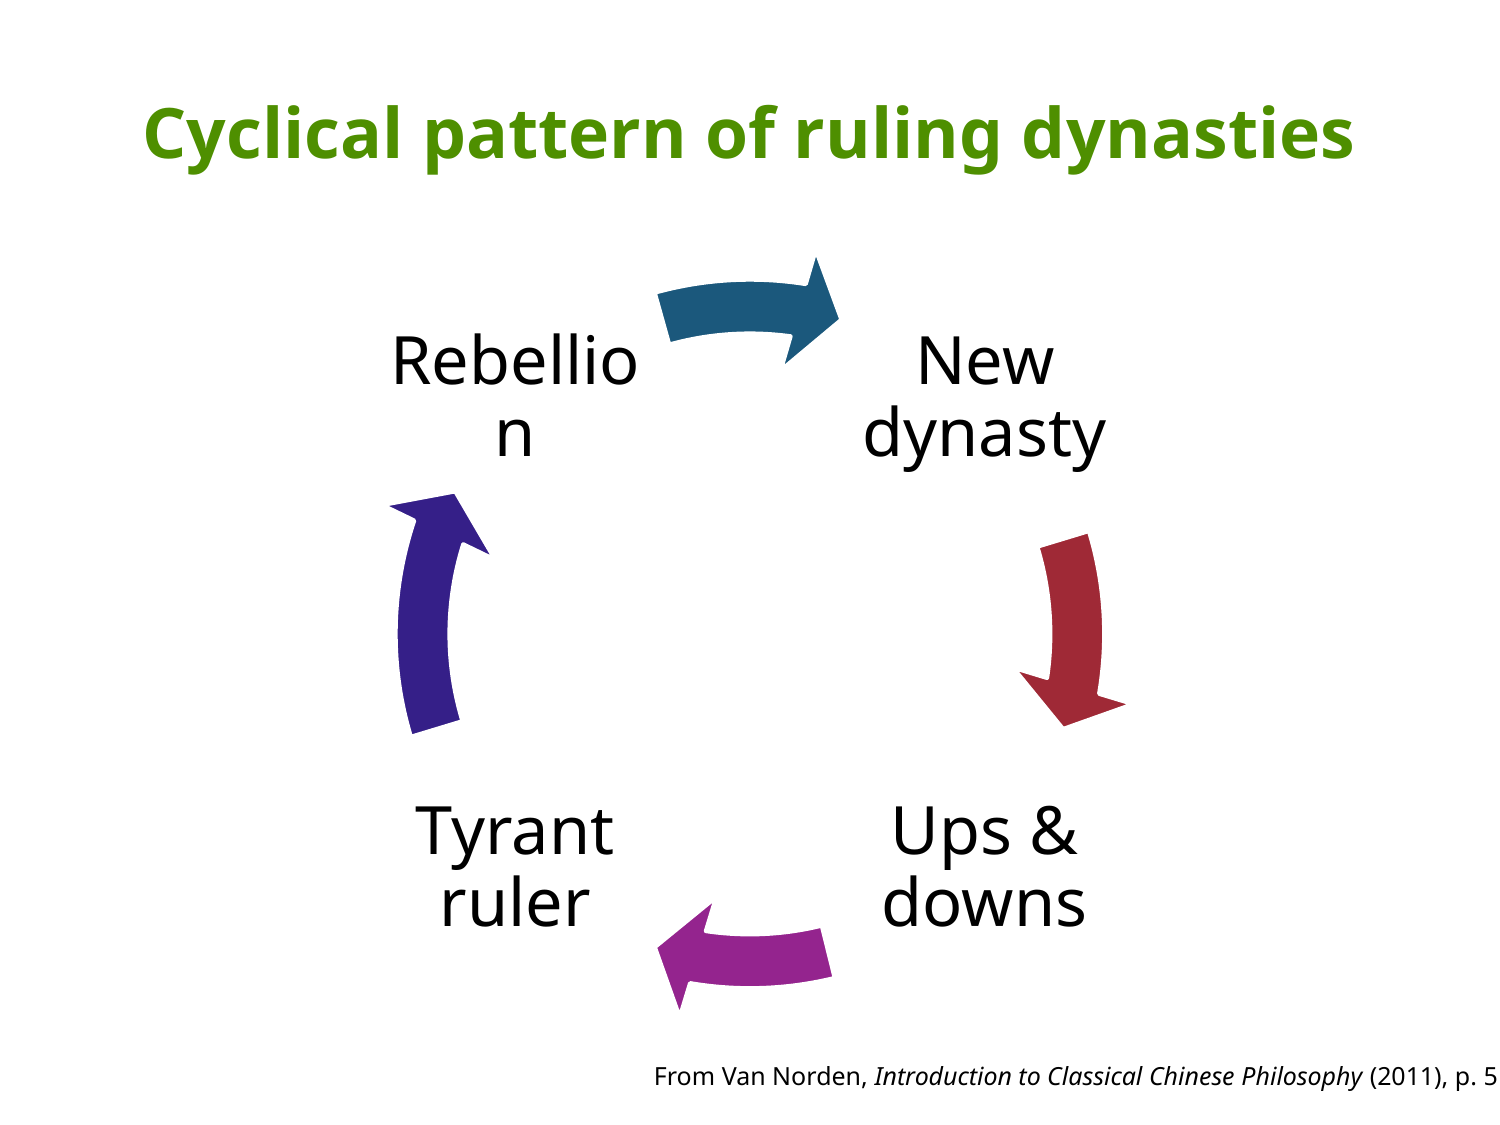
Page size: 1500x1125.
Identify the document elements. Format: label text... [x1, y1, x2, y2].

title Cyclical pattern of ruling dynasties [75, 45, 1425, 216]
text_box From Van Norden, Introduction to Classical Chinese Philosophy (2011), p. 5 [639, 1052, 1500, 1098]
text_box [132, 243, 1367, 1025]
